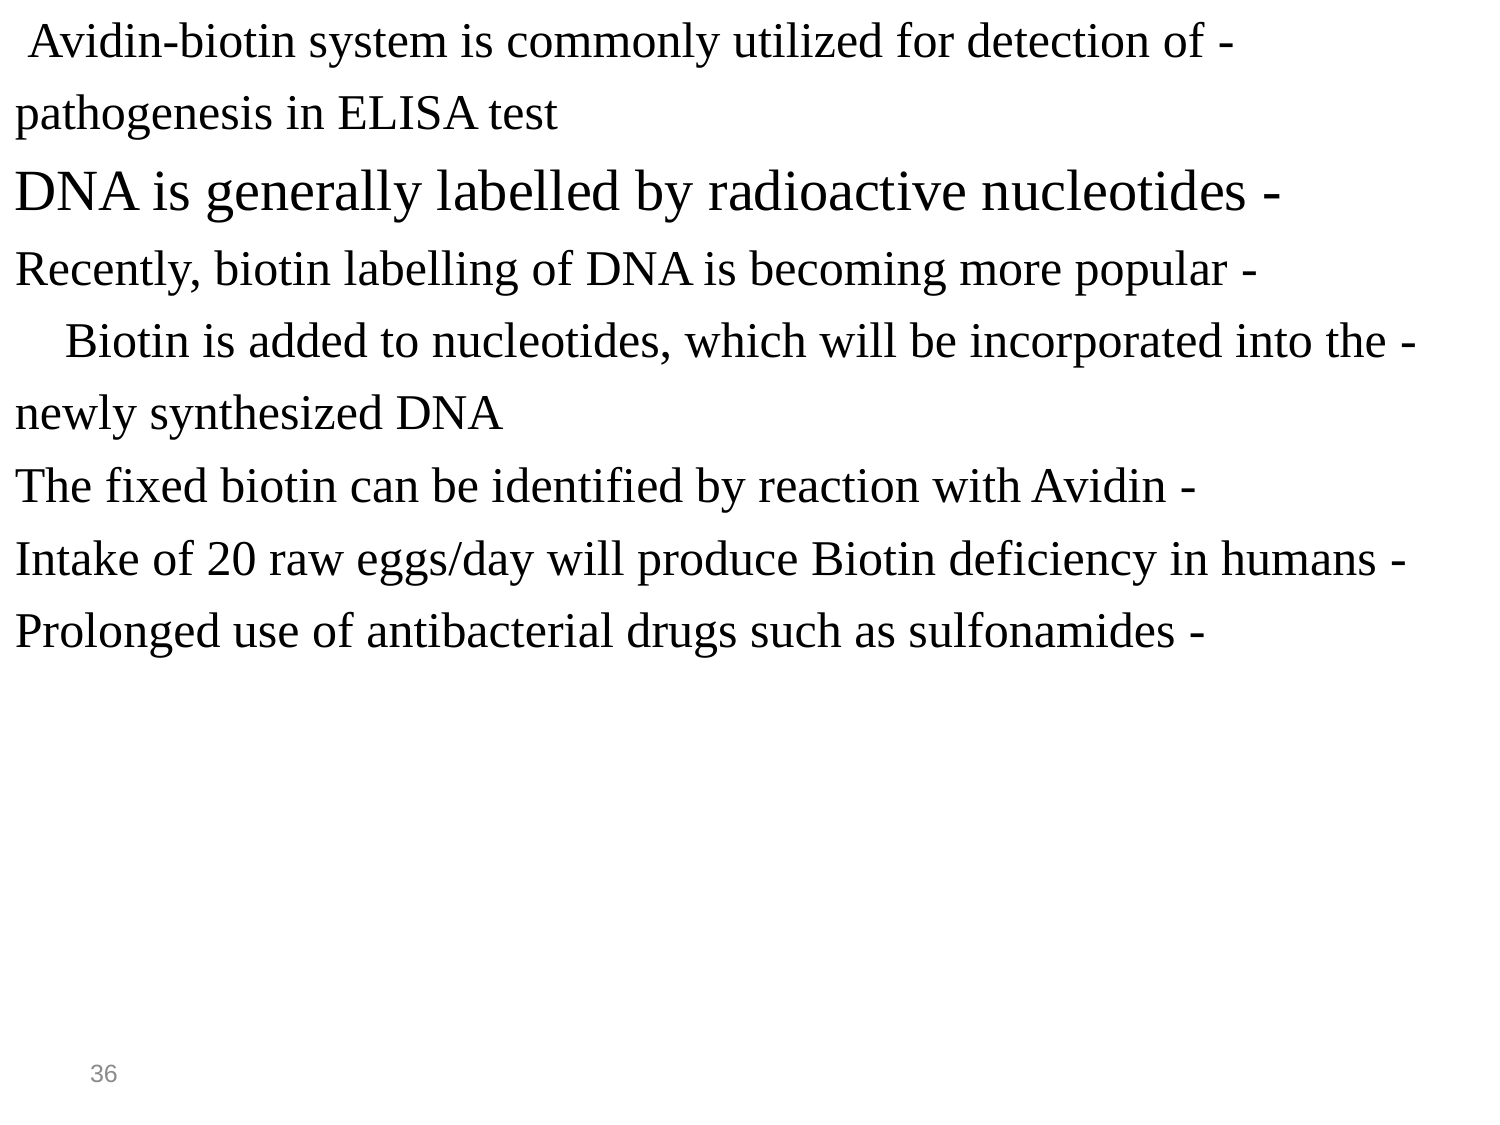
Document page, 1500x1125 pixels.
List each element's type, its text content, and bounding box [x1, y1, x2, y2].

slide_number 36 [75, 1042, 425, 1103]
text_box - Avidin-biotin system is commonly utilized for detection of pathogenesis in ELISA test - DNA is generally labelled by radioactive nucleotides - Recently, biotin labelling of DNA is becoming more popular - Biotin is added to nucleotides, which will be incorporated into the newly synthesized DNA - The fixed biotin can be identified by reaction with Avidin - Intake of 20 raw eggs/day will produce Biotin deficiency in humans - Prolonged use of antibacterial drugs such as sulfonamides [0, 0, 1500, 665]
